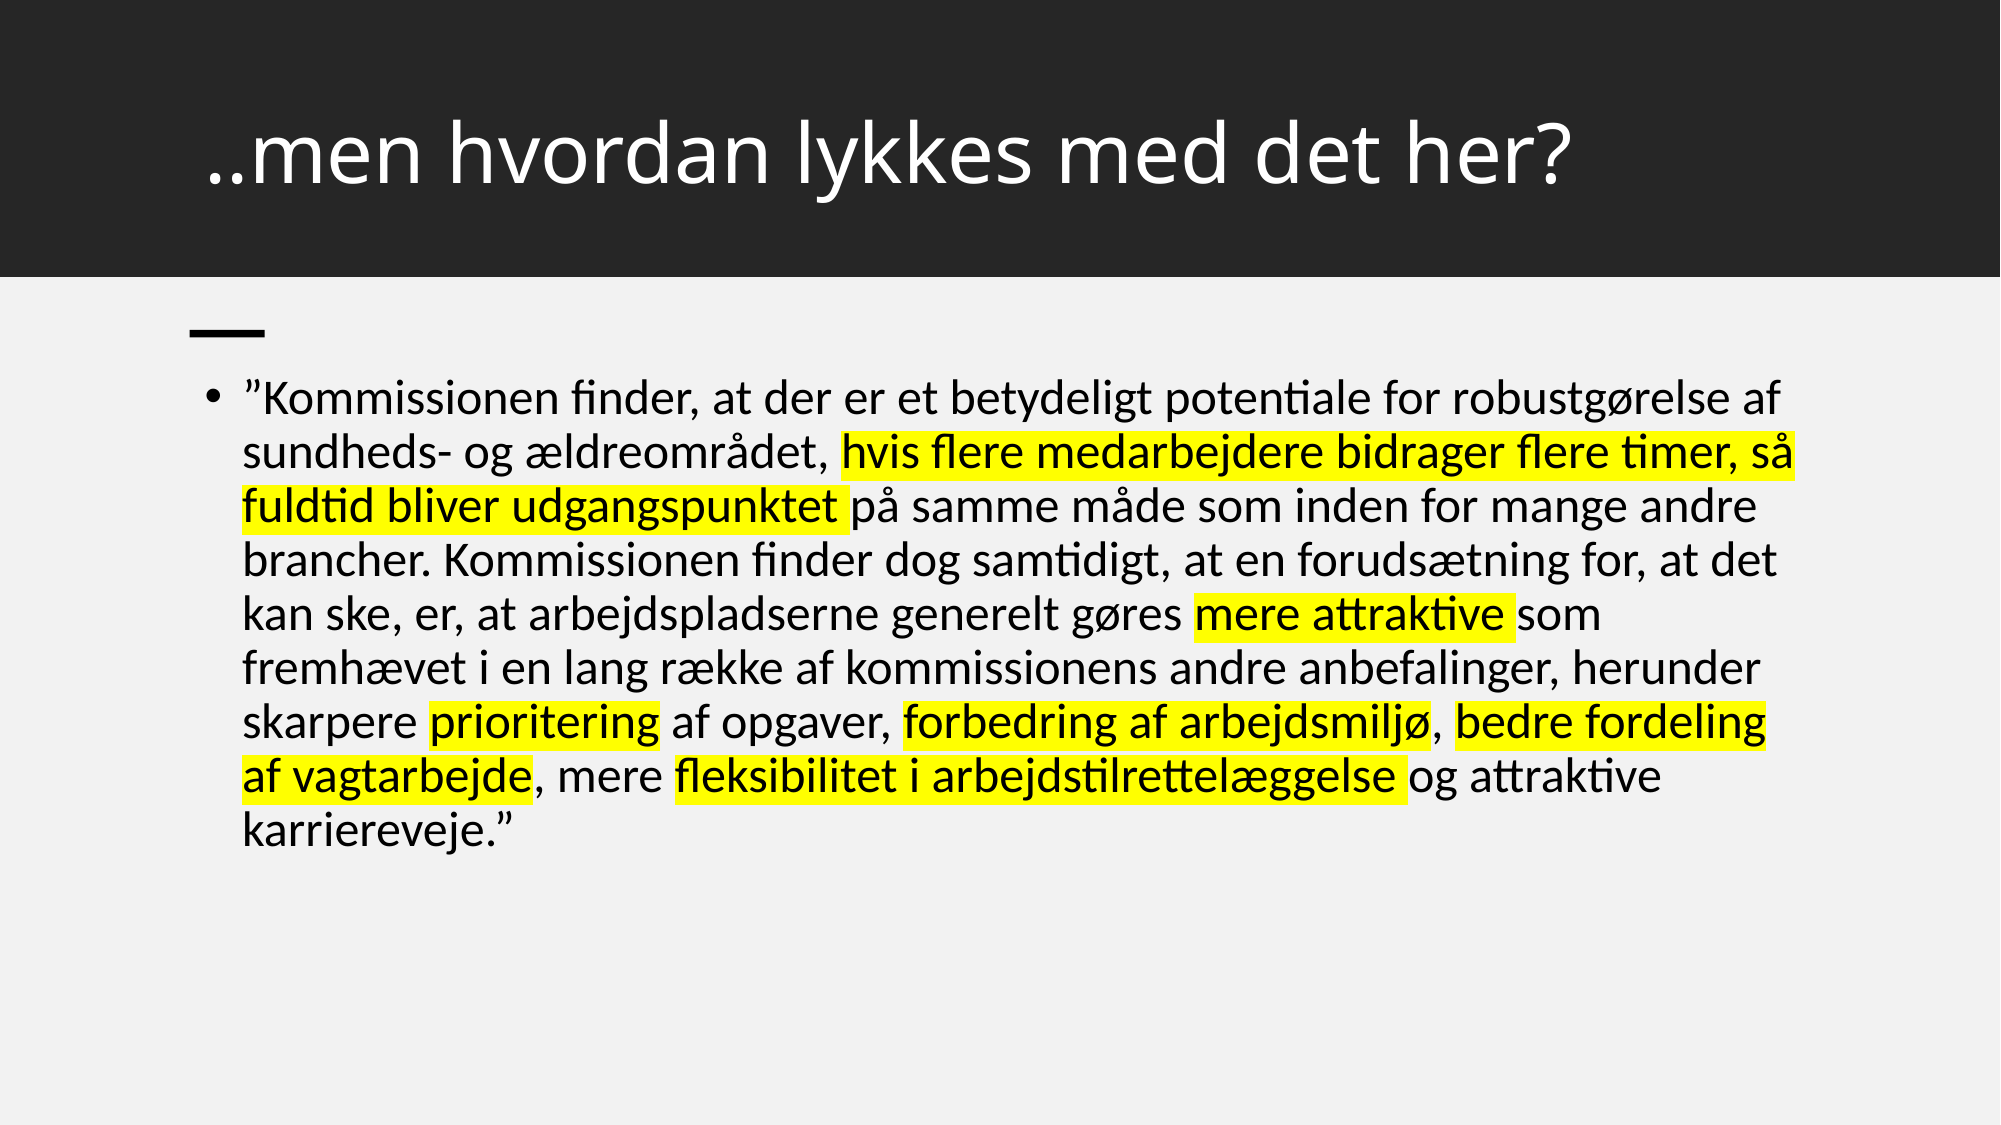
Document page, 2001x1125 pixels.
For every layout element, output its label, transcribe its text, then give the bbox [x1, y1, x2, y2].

text_box [0, 0, 2000, 276]
text_box [0, 276, 2000, 1125]
text_box [189, 329, 266, 338]
list ”Kommissionen finder, at der er et betydeligt potentiale for robustgørelse af sundheds- og ældreområdet, hvis flere medarbejdere bidrager flere timer, så fuldtid bliver udgangspunktet på samme måde som inden for mange andre brancher. Kommissionen finder dog samtidigt, at en forudsætning for, at det kan ske, er, at arbejdspladserne generelt gøres mere attraktive som fremhævet i en lang række af kommissionens andre anbefalinger, herunder skarpere prioritering af opgaver, forbedring af arbejdsmiljø, bedre fordeling af vagtarbejde, mere fleksibilitet i arbejdstilrettelæggelse og attraktive karriereveje.” [189, 363, 1811, 1014]
title ..men hvordan lykkes med det her? [189, 104, 1812, 253]
